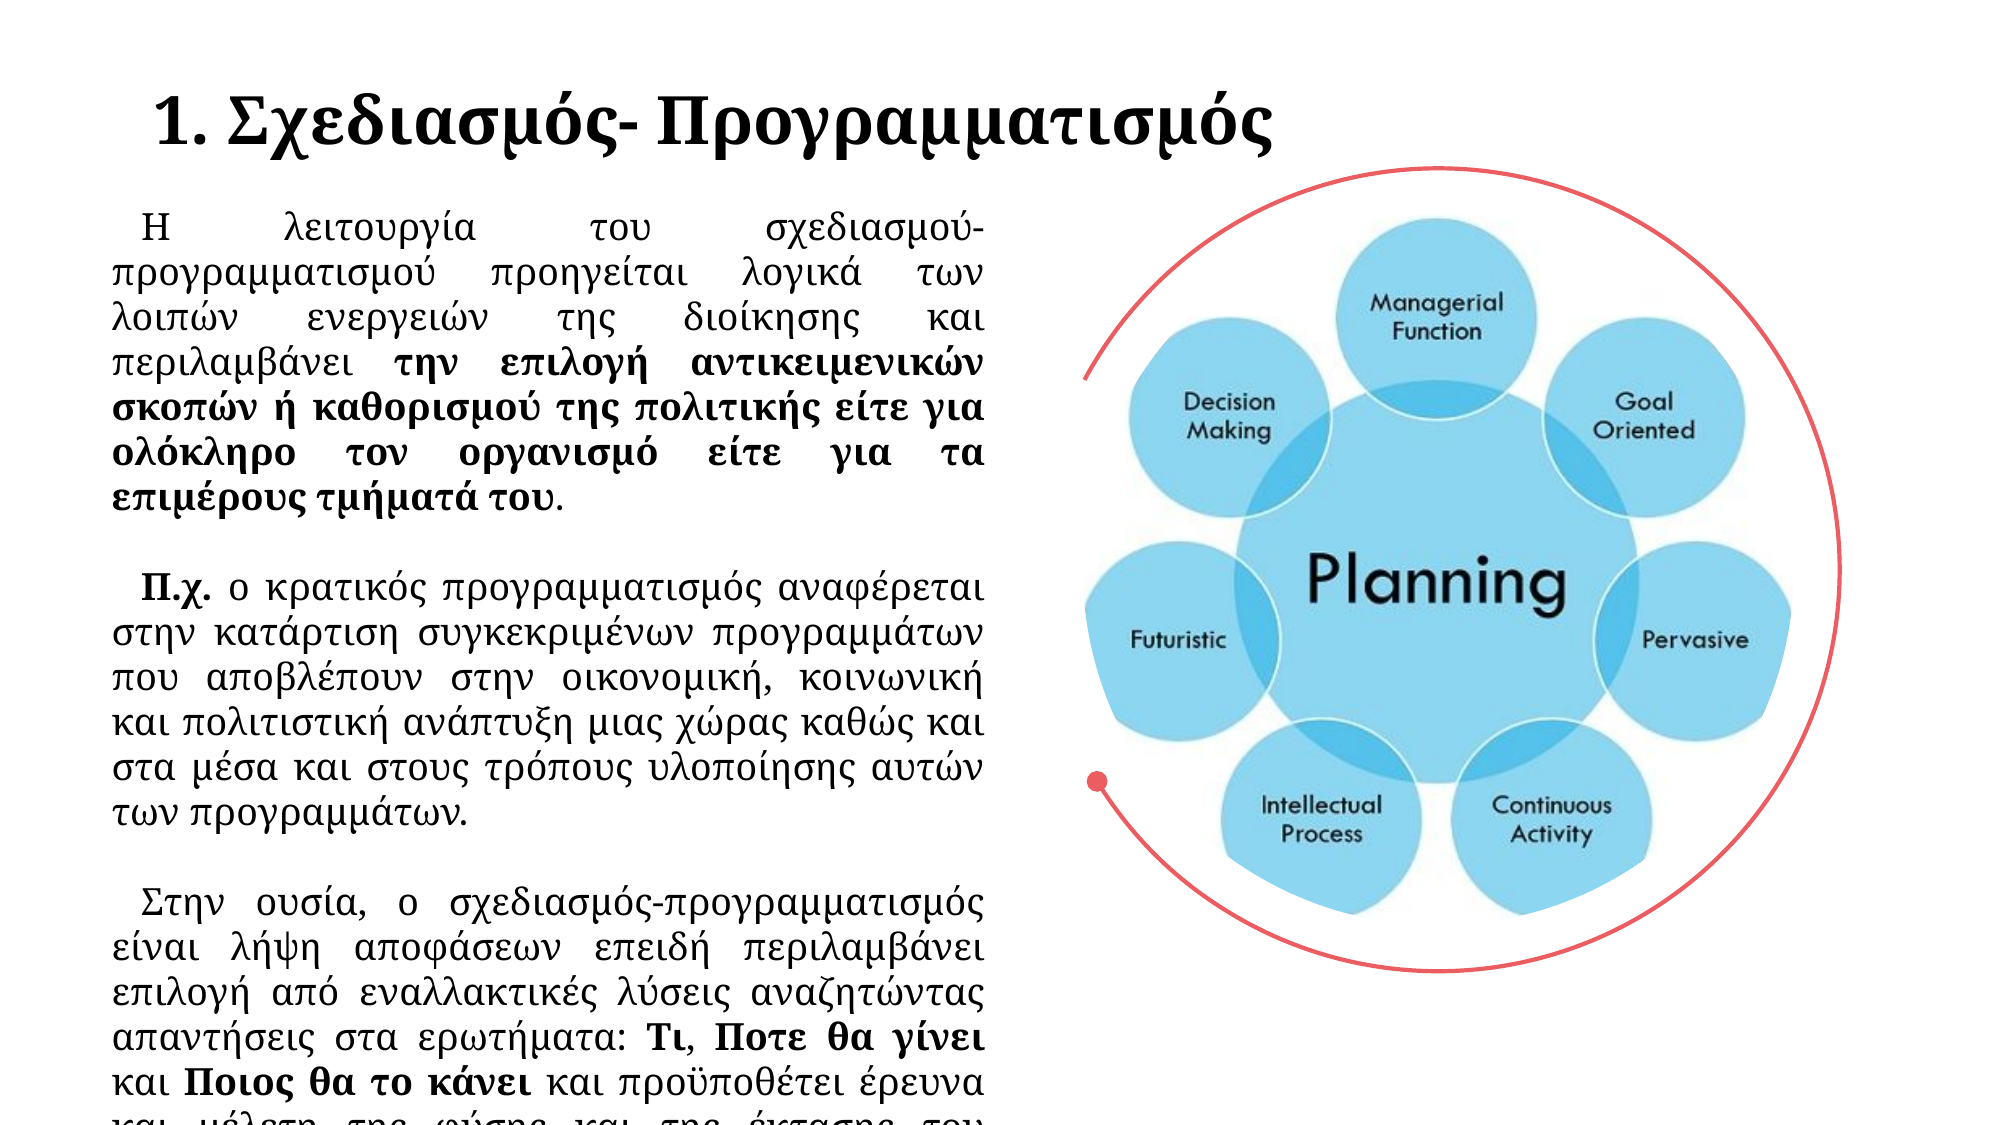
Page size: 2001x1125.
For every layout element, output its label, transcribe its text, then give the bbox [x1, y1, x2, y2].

text_box 1. Σχεδιασμός- Προγραμματισμός [138, 70, 1309, 165]
picture [1082, 214, 1794, 926]
text_box Η λειτουργία του σχεδιασμού-προγραμματισμού προηγείται λογικά των λοιπών ενεργειών της διοίκησης και περιλαμβάνει την επιλογή αντικειμενικών σκοπών ή καθορισμού της πολιτικής είτε για ολόκληρο τον οργανισμό είτε για τα επιμέρους τμήματά του. Π.χ. ο κρατικός προγραμματισμός αναφέρεται στην κατάρτιση συγκεκριμένων προγραμμάτων που αποβλέπουν στην οικονομική, κοινωνική και πολιτιστική ανάπτυξη μιας χώρας καθώς και στα μέσα και στους τρόπους υλοποίησης αυτών των προγραμμάτων. Στην ουσία, ο σχεδιασμός-προγραμματισμός είναι λήψη αποφάσεων επειδή περιλαμβάνει επιλογή από εναλλακτικές λύσεις αναζητώντας απαντήσεις στα ερωτήματα: Τι, Ποτε θα γίνει και Ποιος θα το κάνει και προϋποθέτει έρευνα και μέλετη της φύσης και της έκτασης του προβλήματος. [96, 195, 1000, 1125]
